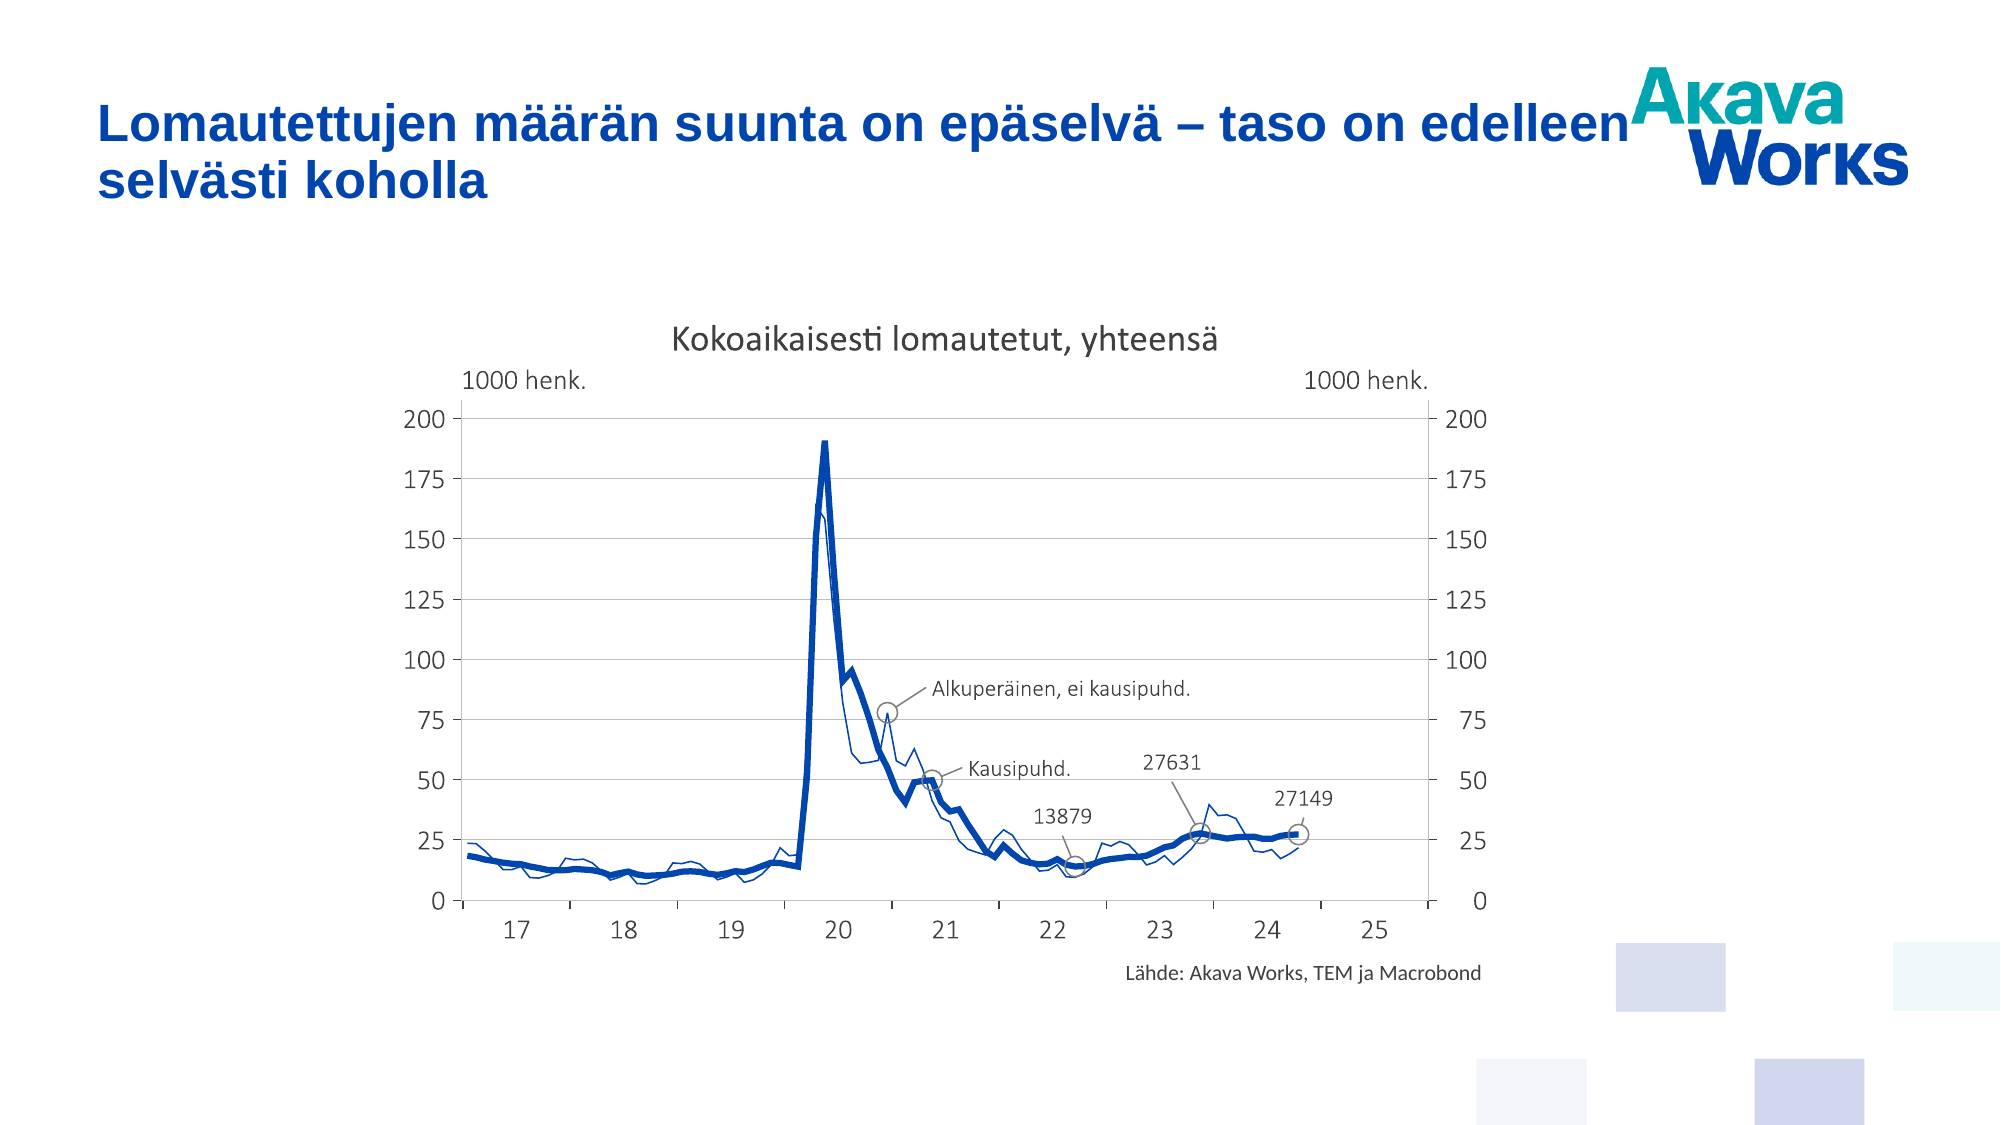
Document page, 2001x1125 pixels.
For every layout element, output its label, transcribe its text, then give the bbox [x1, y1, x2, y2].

picture [232, 55, 2000, 1125]
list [390, 302, 1500, 1003]
title Lomautettujen määrän suunta on epäselvä – taso on edelleen selvästi koholla [82, 89, 1808, 218]
